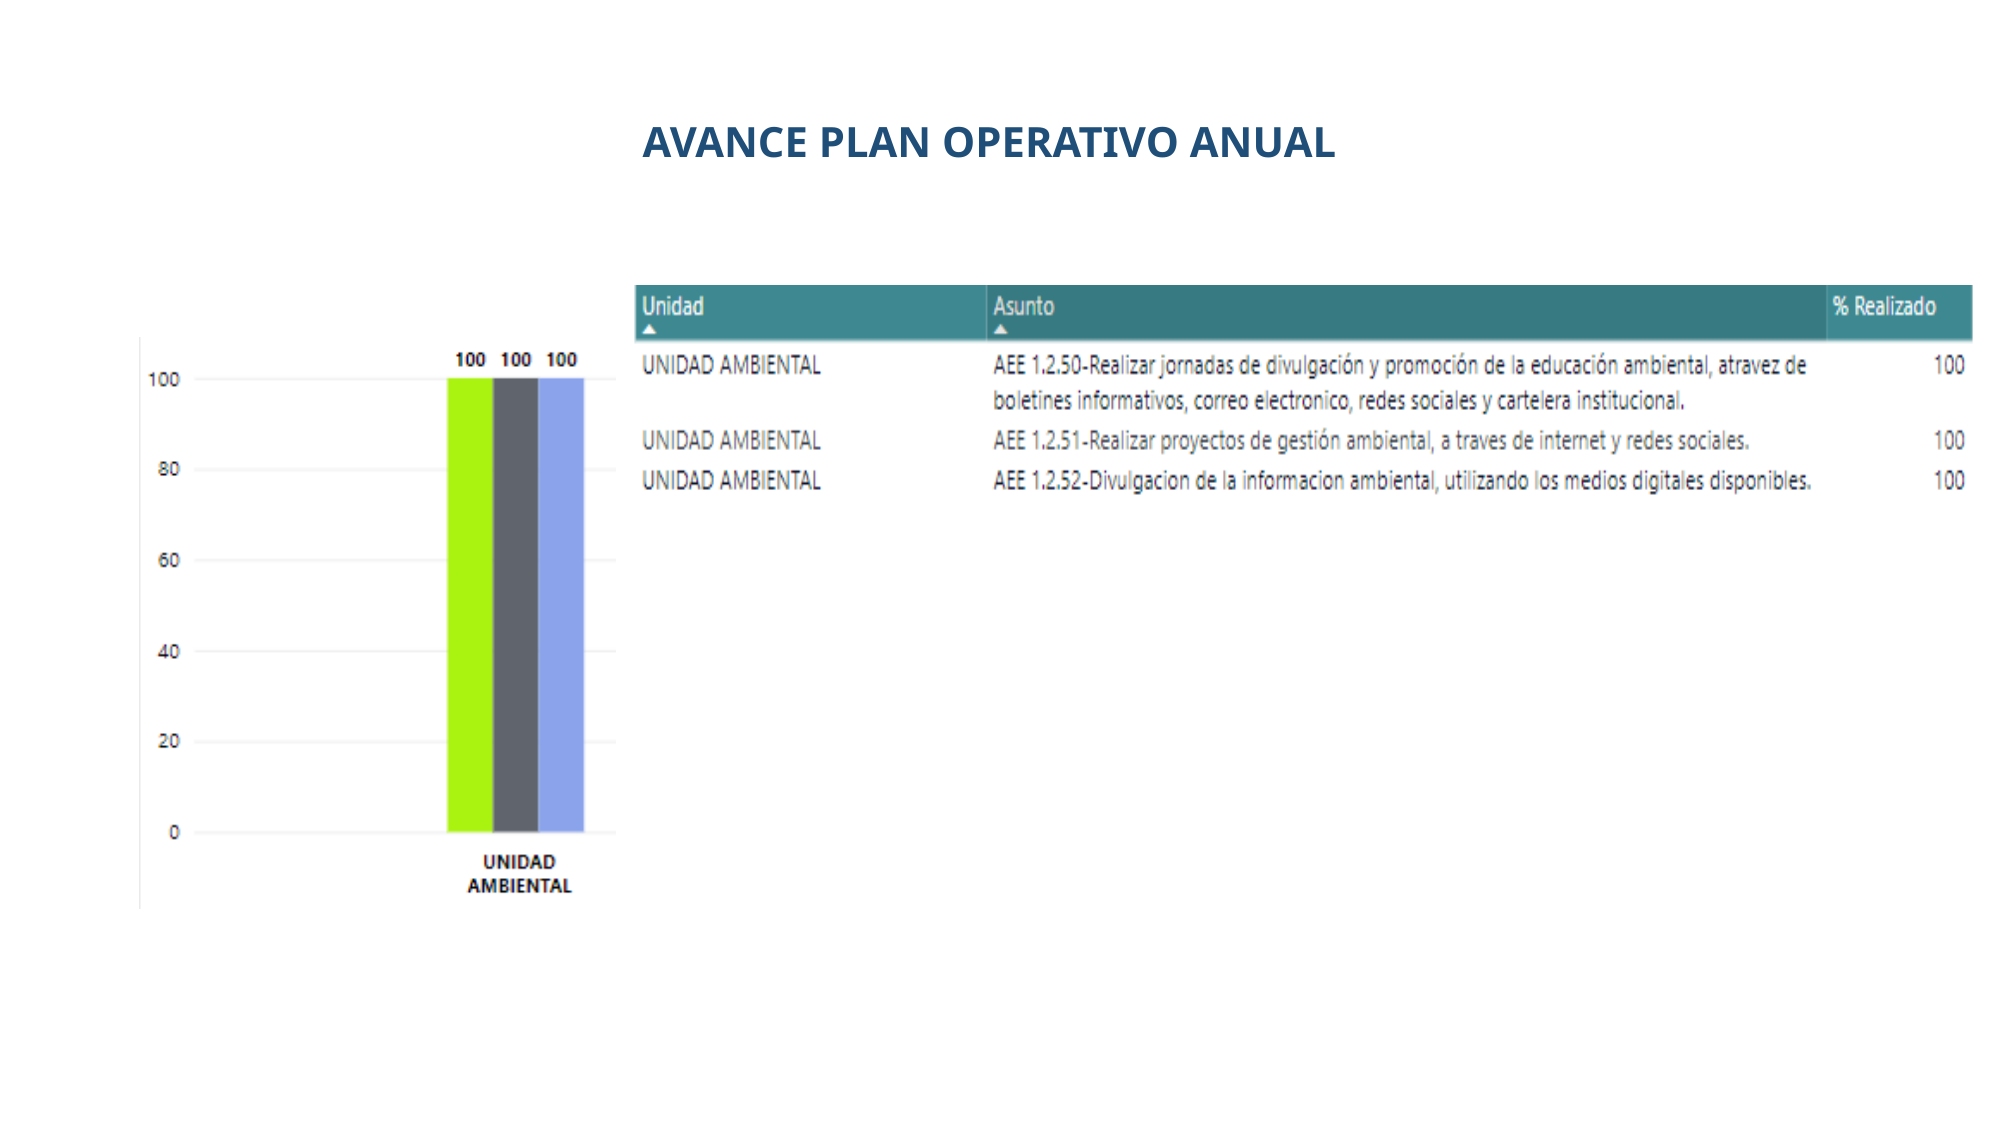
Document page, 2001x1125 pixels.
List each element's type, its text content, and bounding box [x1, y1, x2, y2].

text_box AVANCE PLAN OPERATIVO ANUAL [417, 108, 1583, 173]
picture [633, 284, 1985, 523]
picture [139, 337, 616, 909]
